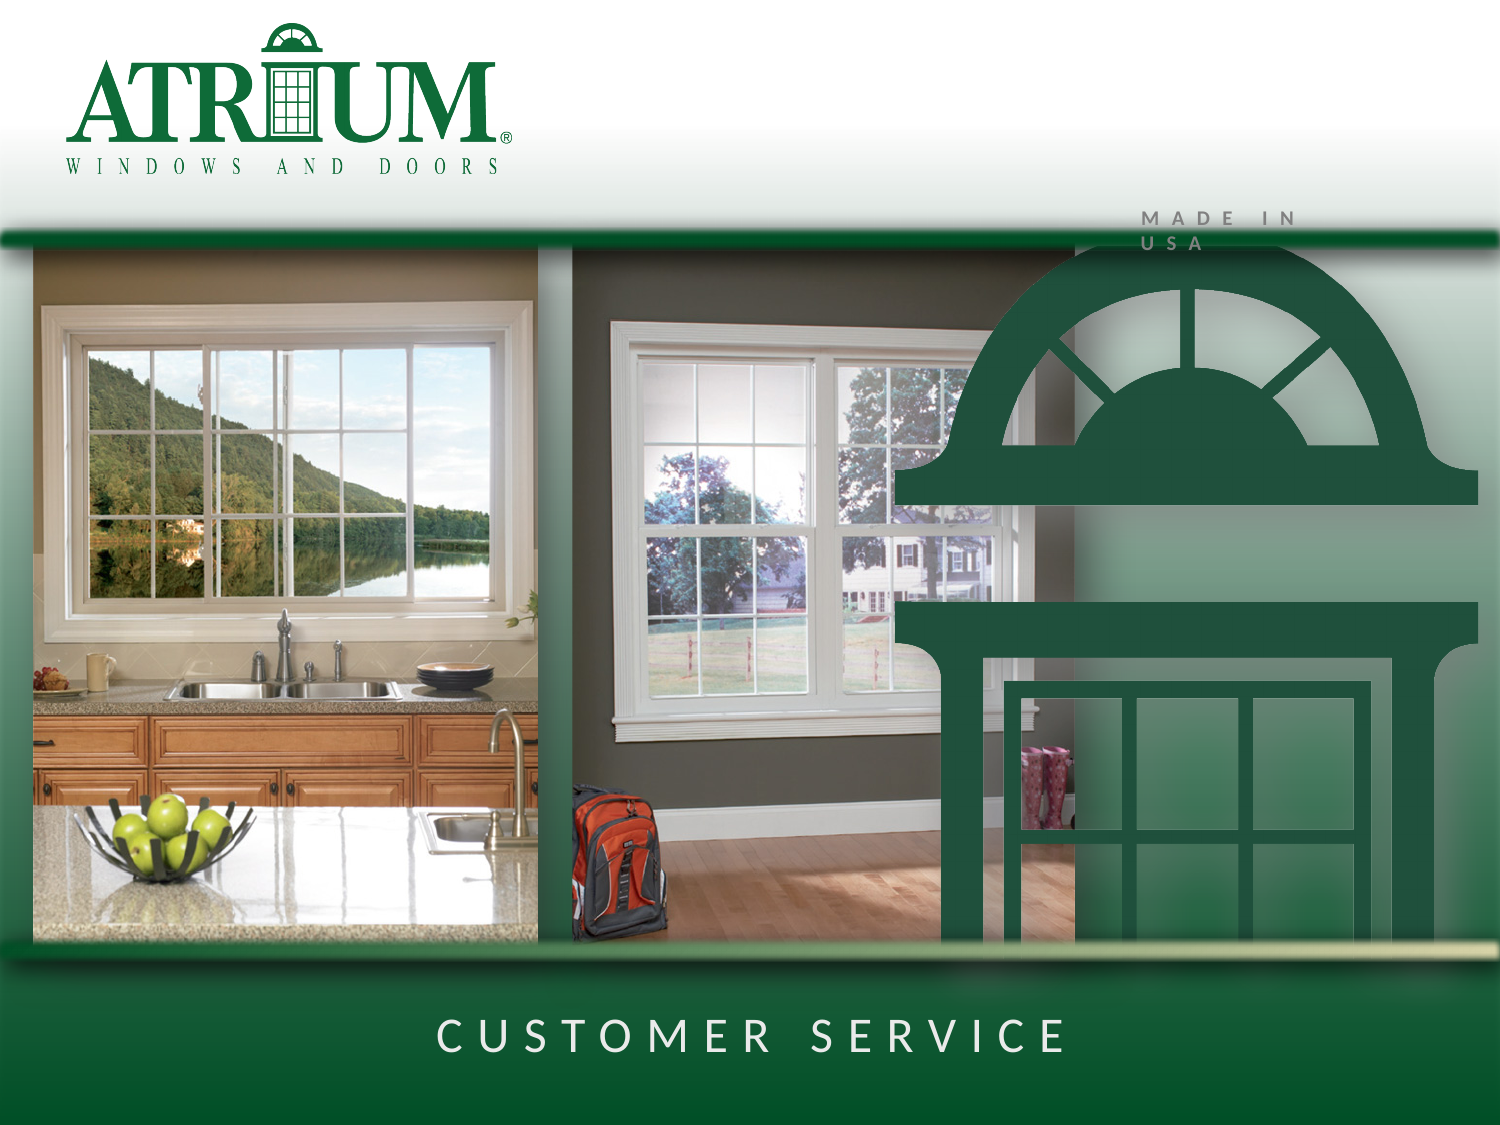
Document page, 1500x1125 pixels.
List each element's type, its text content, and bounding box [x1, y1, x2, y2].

picture [66, 23, 512, 174]
picture [33, 250, 538, 940]
text_box CUSTOMER SERVICE [12, 993, 1488, 1072]
picture [572, 250, 1479, 939]
